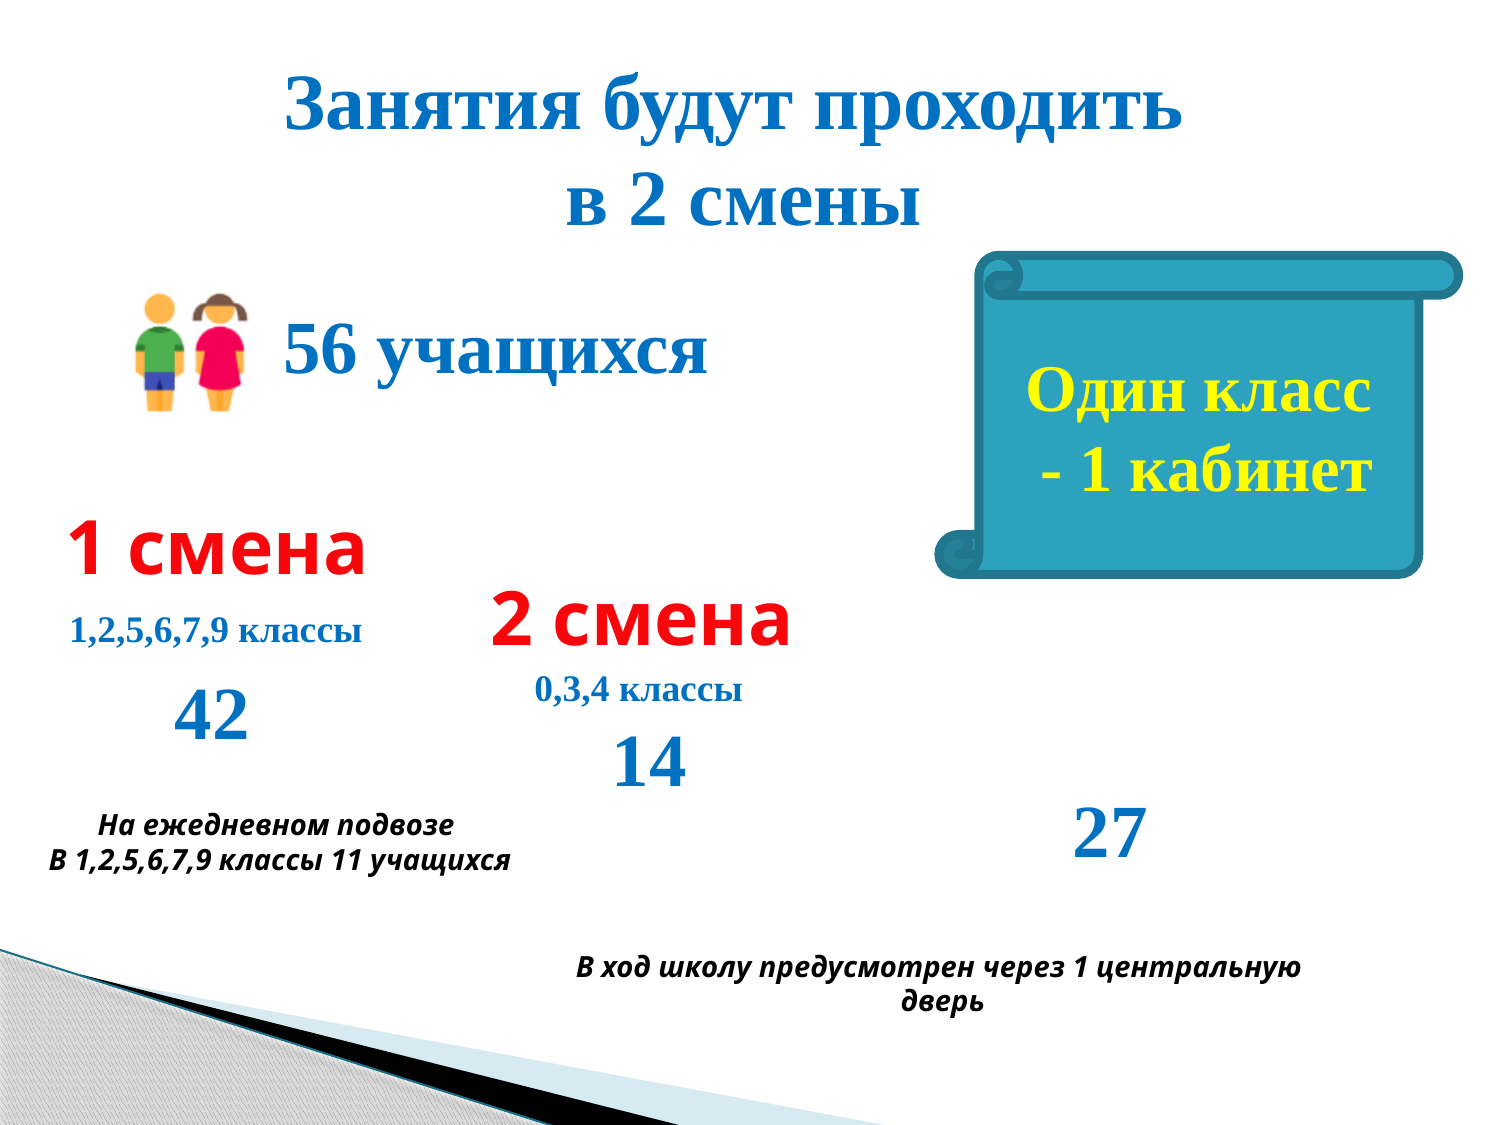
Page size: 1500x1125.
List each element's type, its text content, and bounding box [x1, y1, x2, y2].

text_box В ход школу предусмотрен через 1 центральную дверь [560, 940, 1325, 1026]
text_box Занятия будут проходить в 2 смены [64, 42, 1424, 339]
text_box 42 [159, 658, 265, 762]
text_box 1,2,5,6,7,9 классы [54, 597, 388, 658]
text_box 56 учащихся [267, 290, 744, 396]
text_box 0,3,4 классы [519, 656, 768, 717]
text_box 14 [596, 717, 702, 810]
text_box 27 [1057, 775, 1163, 880]
text_box 2 смена [475, 562, 809, 668]
text_box 1 смена [50, 491, 384, 597]
text_box На ежедневном подвозе В 1,2,5,6,7,9 классы 11 учащихся [33, 798, 534, 884]
picture [123, 278, 258, 422]
text_box Один класс - 1 кабинет [934, 250, 1464, 579]
